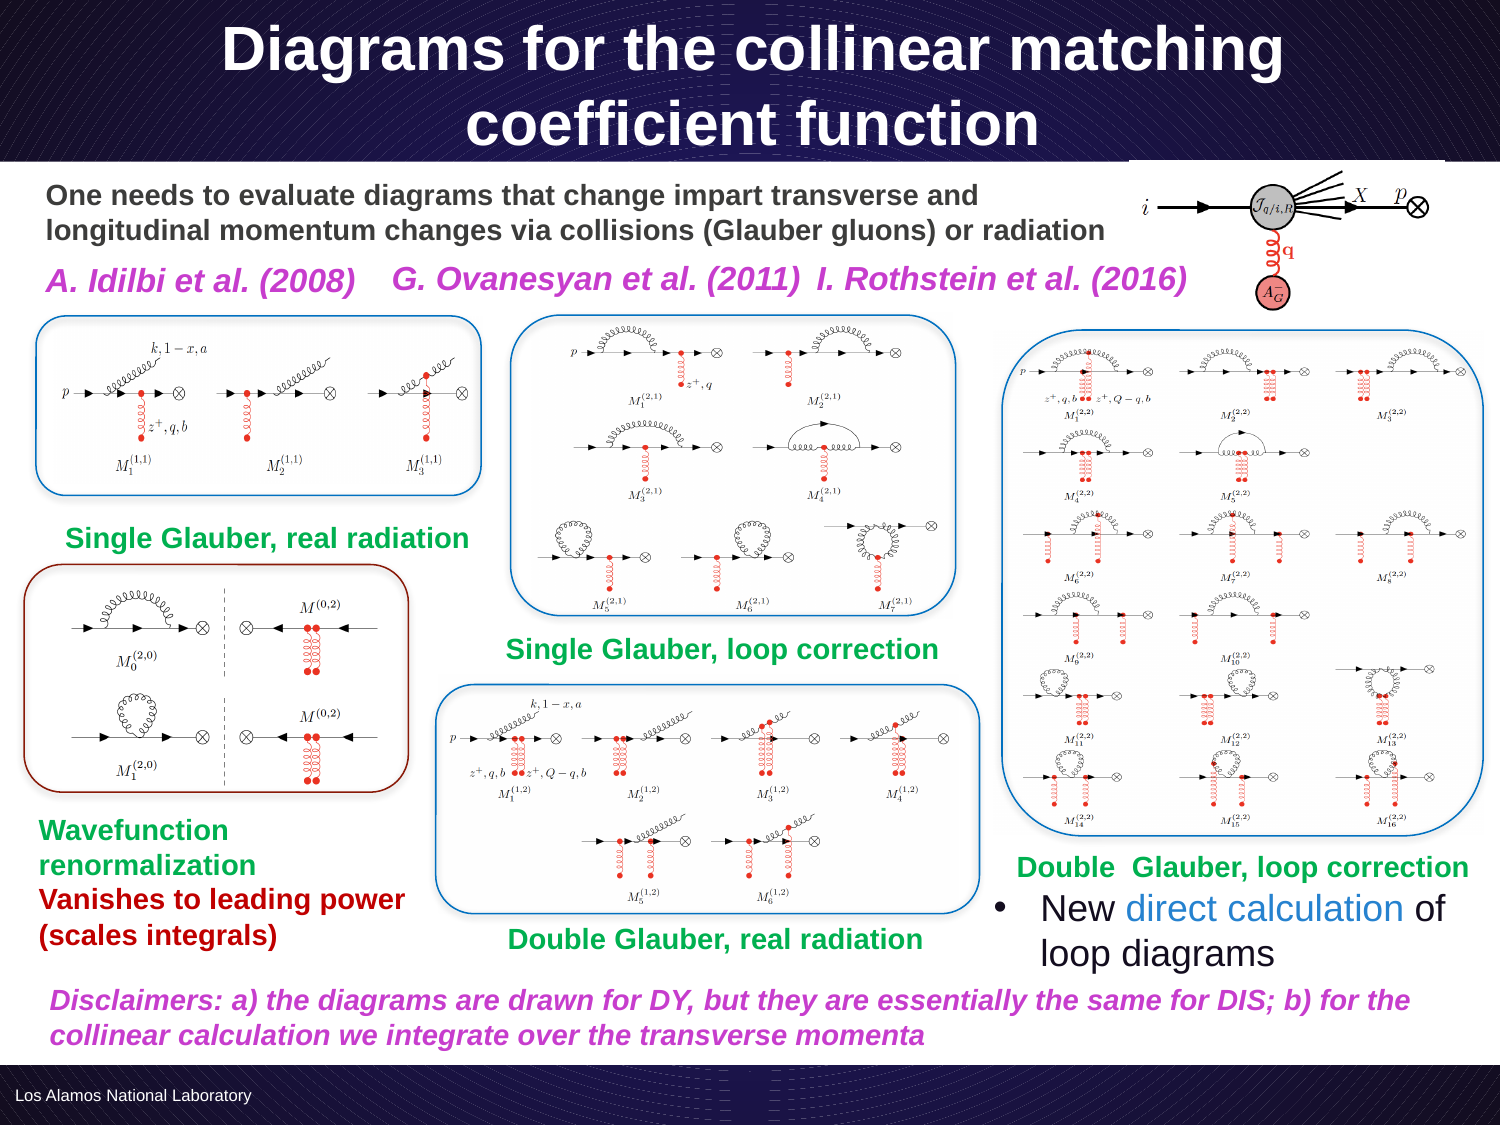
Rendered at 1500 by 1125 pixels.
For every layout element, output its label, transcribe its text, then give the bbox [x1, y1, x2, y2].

text_box New direct calculation of loop diagrams [978, 831, 1498, 982]
text_box G. Ovanesyan et al. (2011) [376, 249, 801, 305]
text_box Disclaimers: a) the diagrams are drawn for DY, but they are essentially the same for DIS; b) for the collinear calculation we integrate over the transverse momenta [34, 974, 1445, 1059]
text_box One needs to evaluate diagrams that change impart transverse and longitudinal momentum changes via collisions (Glauber gluons) or radiation [30, 169, 1123, 254]
text_box A. Idilbi et al. (2008) [30, 251, 371, 307]
text_box [35, 320, 467, 497]
title Diagrams for the collinear matching coefficient function [192, 1, 1315, 164]
picture [438, 673, 959, 914]
text_box Wavefunction renormalization Vanishes to leading power (scales integrals) [24, 803, 439, 959]
picture [993, 330, 1484, 835]
picture [55, 564, 405, 796]
footer Los Alamos National Laboratory [0, 1064, 544, 1125]
picture [1128, 160, 1445, 322]
text_box I. Rothstein et al. (2016) [801, 249, 1123, 305]
text_box [963, 690, 981, 908]
text_box [509, 328, 525, 602]
text_box Single Glauber, loop correction [490, 622, 981, 673]
picture [53, 316, 483, 484]
text_box [23, 564, 53, 791]
text_box Single Glauber, real radiation [50, 511, 496, 562]
picture [530, 311, 954, 619]
text_box Double Glauber, real radiation [492, 912, 978, 963]
